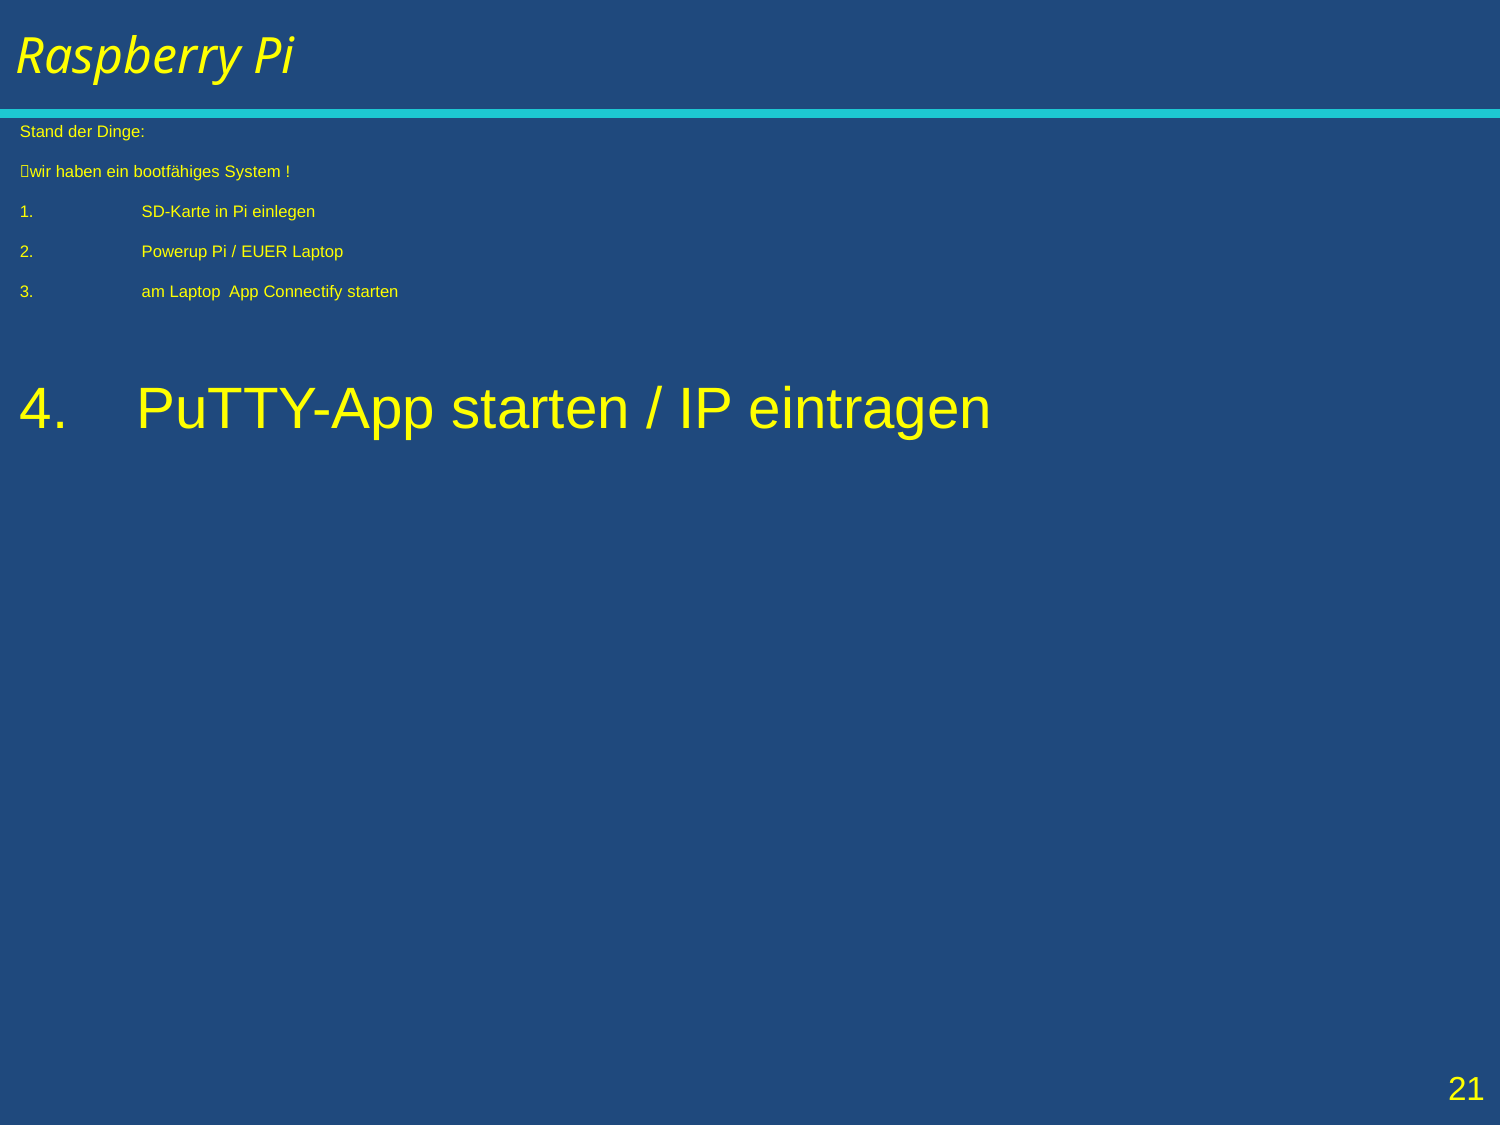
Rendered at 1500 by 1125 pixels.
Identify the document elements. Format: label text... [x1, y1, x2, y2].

text_box Stand der Dinge: wir haben ein bootfähiges System ! SD-Karte in Pi einlegen Powerup Pi / EUER Laptop am Laptop App Connectify starten PuTTY-App starten / IP eintragen [4, 113, 1009, 448]
slide_number 21 [1149, 1059, 1500, 1120]
